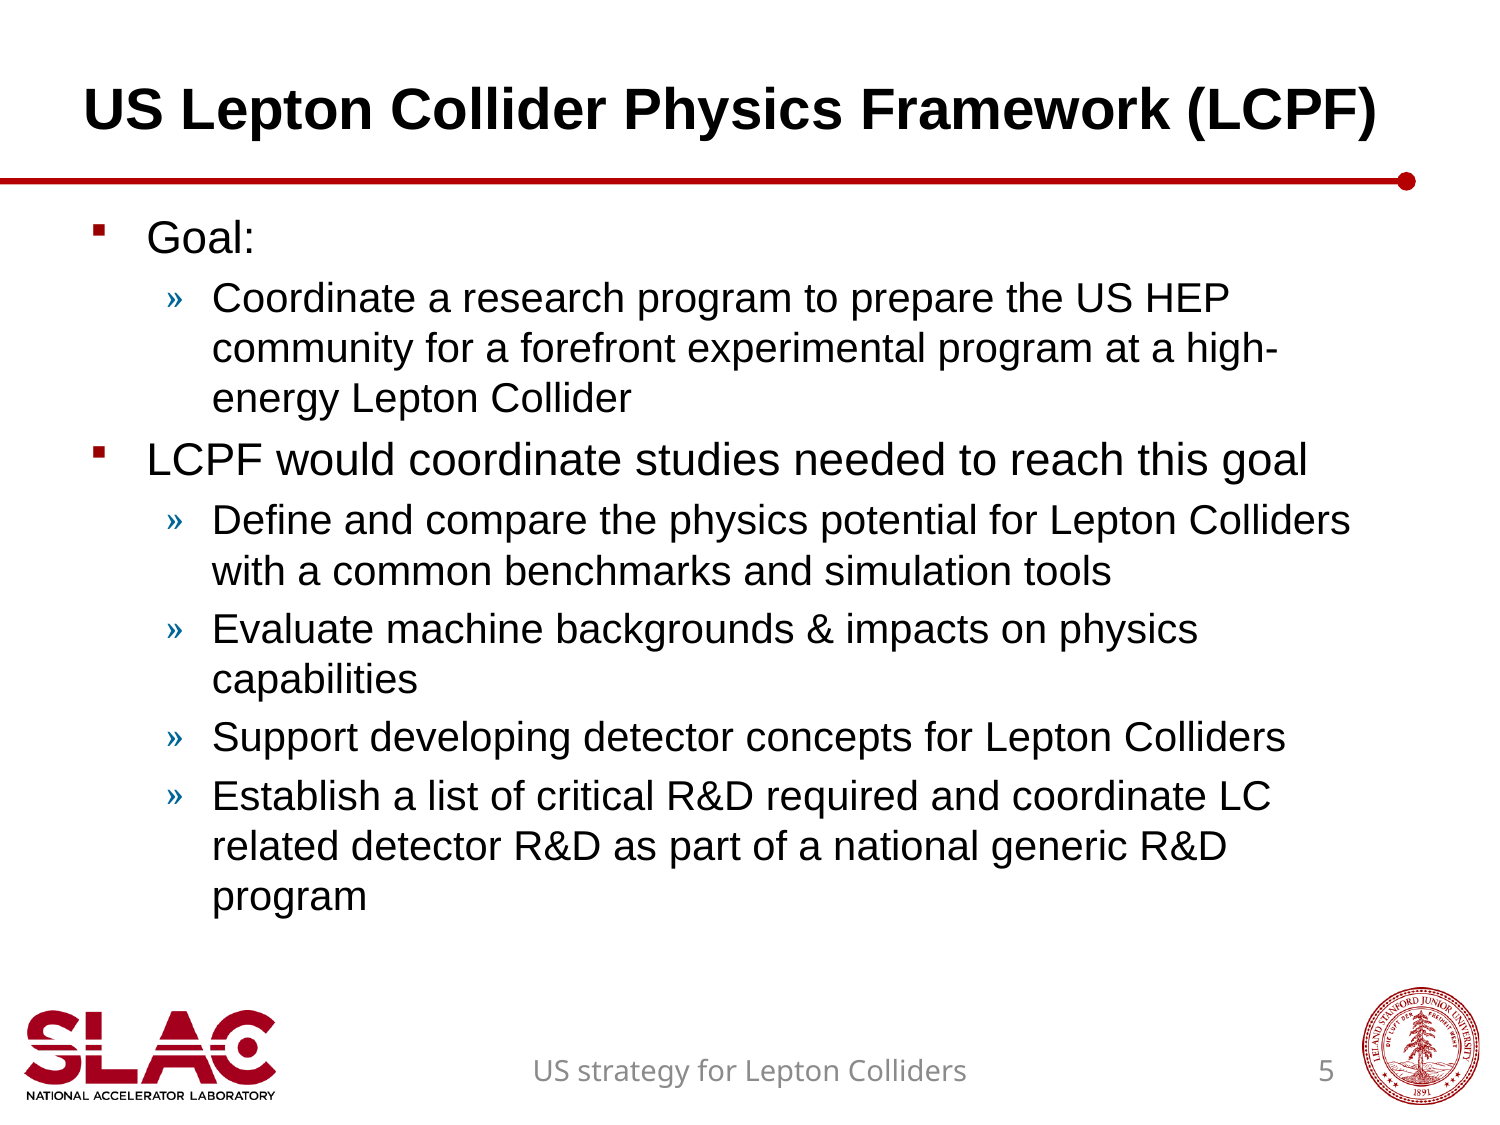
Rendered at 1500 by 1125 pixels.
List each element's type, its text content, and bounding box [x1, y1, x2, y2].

slide_number 5 [1074, 1042, 1350, 1103]
picture [24, 1010, 276, 1100]
picture [1362, 987, 1480, 1105]
title US Lepton Collider Physics Framework (LCPF) [62, 37, 1401, 176]
list Goal: Coordinate a research program to prepare the US HEP community for a forefront experimental program at a high-energy Lepton Collider LCPF would coordinate studies needed to reach this goal Define and compare the physics potential for Lepton Colliders with a common benchmarks and simulation tools Evaluate machine backgrounds & impacts on physics capabilities Support developing detector concepts for Lepton Colliders Establish a list of critical R&D required and coordinate LC related detector R&D as part of a national generic R&D program [74, 199, 1401, 1001]
footer US strategy for Lepton Colliders [450, 1042, 1050, 1103]
